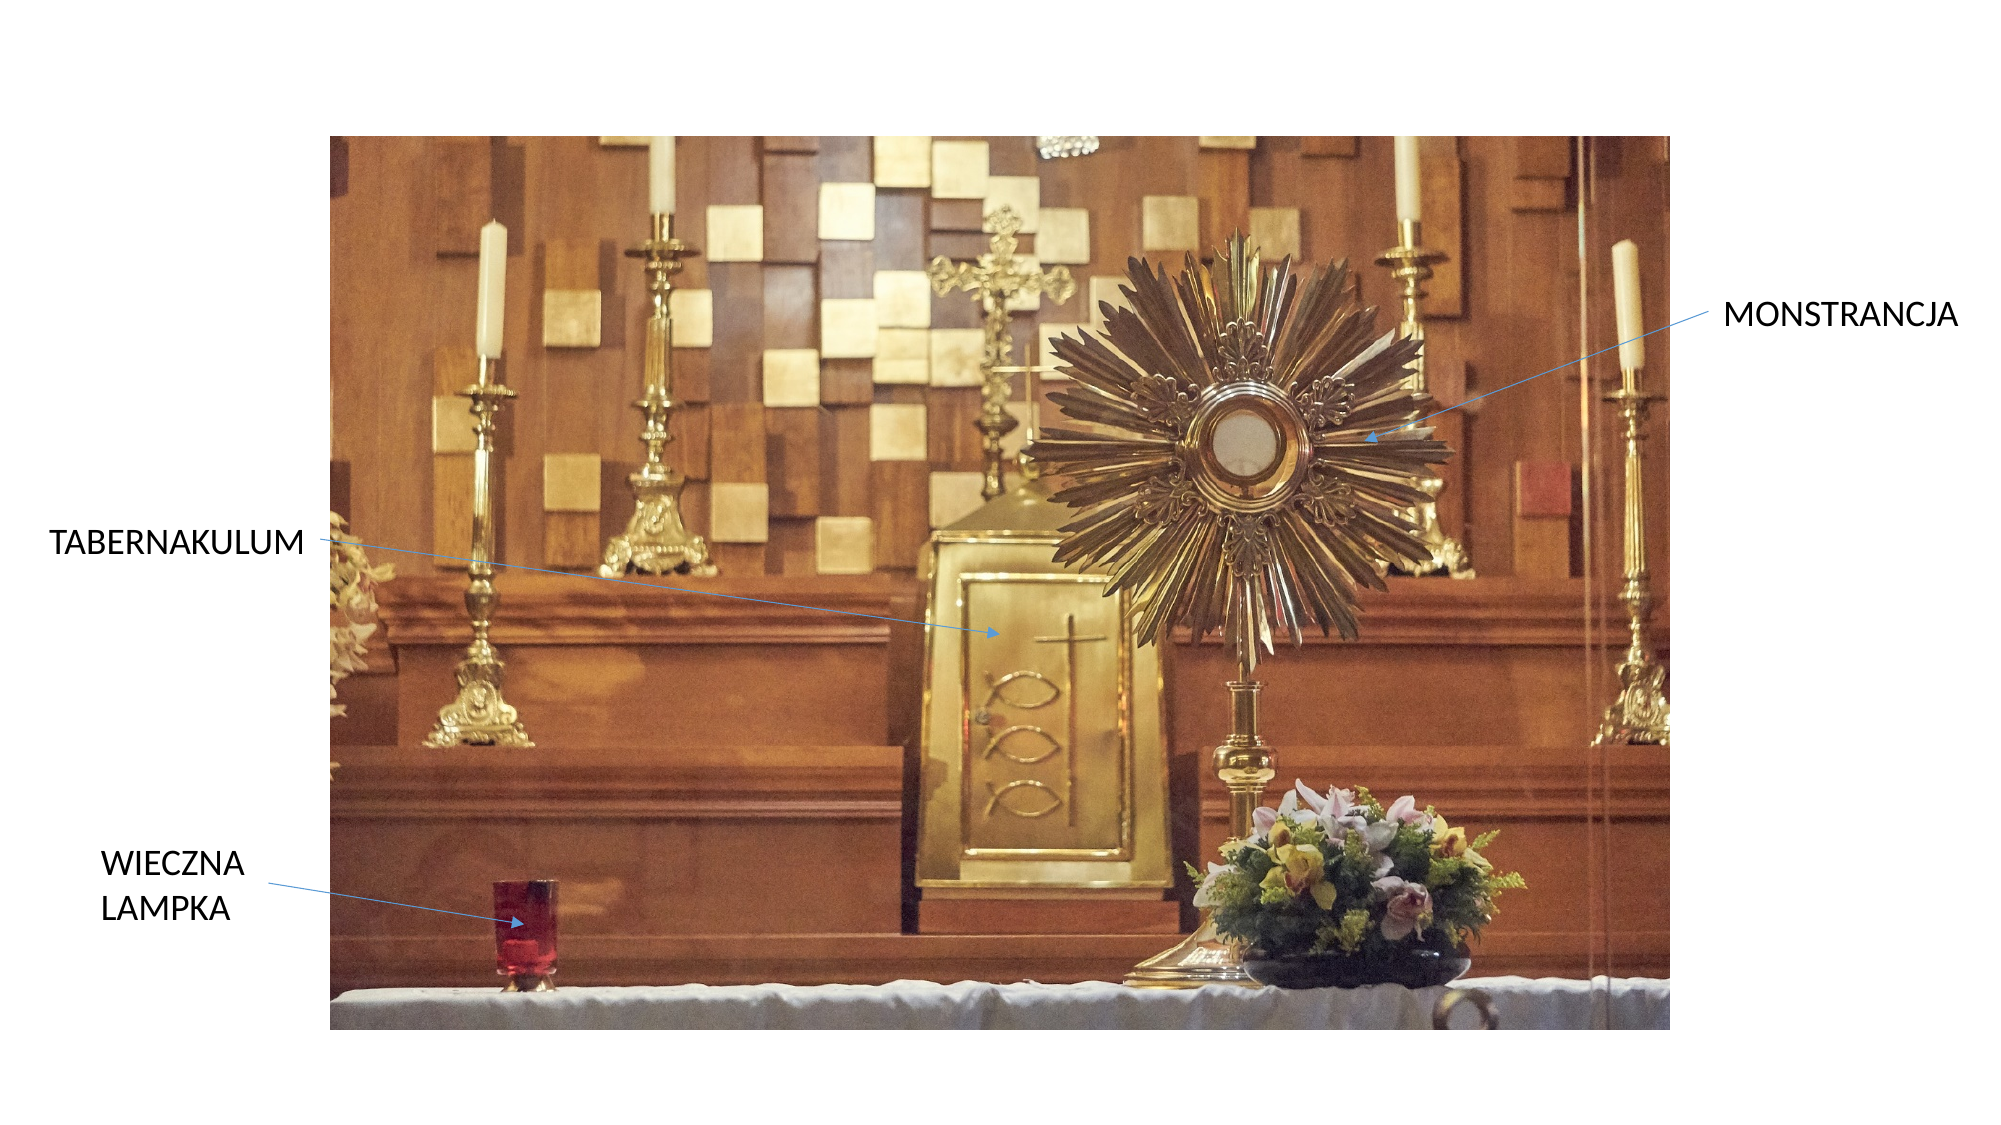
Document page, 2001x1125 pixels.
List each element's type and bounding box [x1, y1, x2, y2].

picture [329, 136, 1670, 1030]
text_box [33, 509, 1000, 635]
text_box [1364, 281, 1976, 442]
text_box [85, 830, 525, 937]
